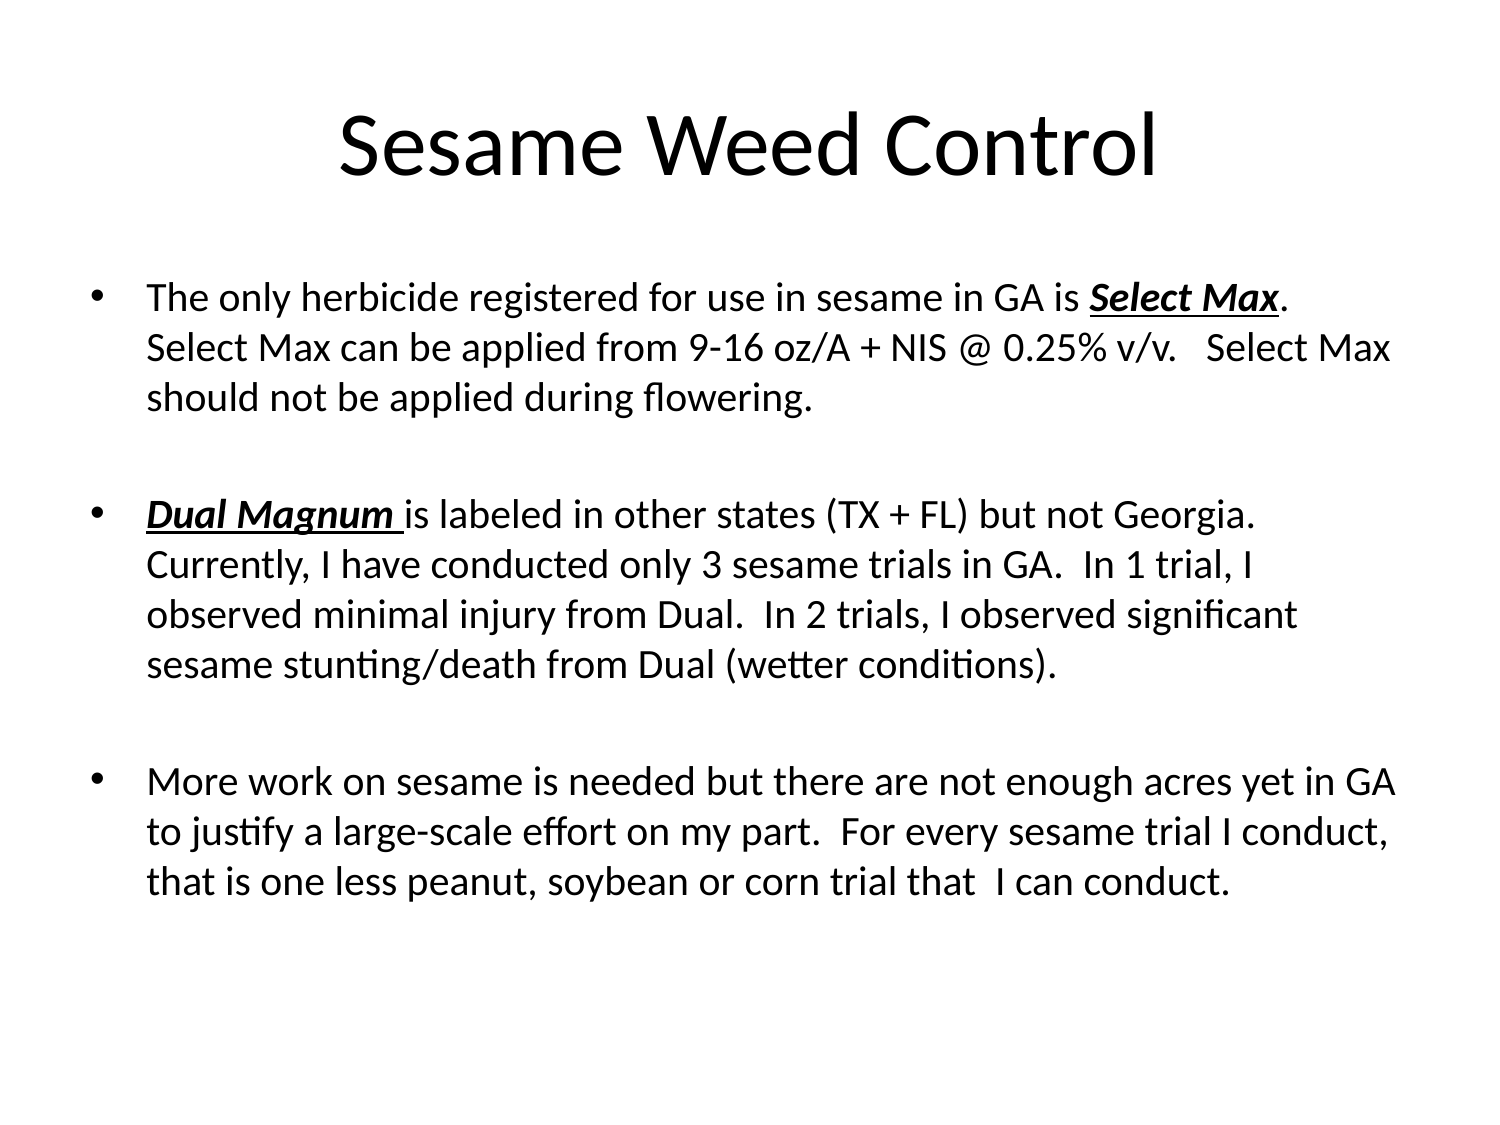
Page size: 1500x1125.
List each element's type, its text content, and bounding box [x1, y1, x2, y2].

title Sesame Weed Control [75, 45, 1425, 233]
list The only herbicide registered for use in sesame in GA is Select Max. Select Max can be applied from 9-16 oz/A + NIS @ 0.25% v/v. Select Max should not be applied during flowering. Dual Magnum is labeled in other states (TX + FL) but not Georgia. Currently, I have conducted only 3 sesame trials in GA. In 1 trial, I observed minimal injury from Dual. In 2 trials, I observed significant sesame stunting/death from Dual (wetter conditions). More work on sesame is needed but there are not enough acres yet in GA to justify a large-scale effort on my part. For every sesame trial I conduct, that is one less peanut, soybean or corn trial that I can conduct. [75, 262, 1425, 1005]
